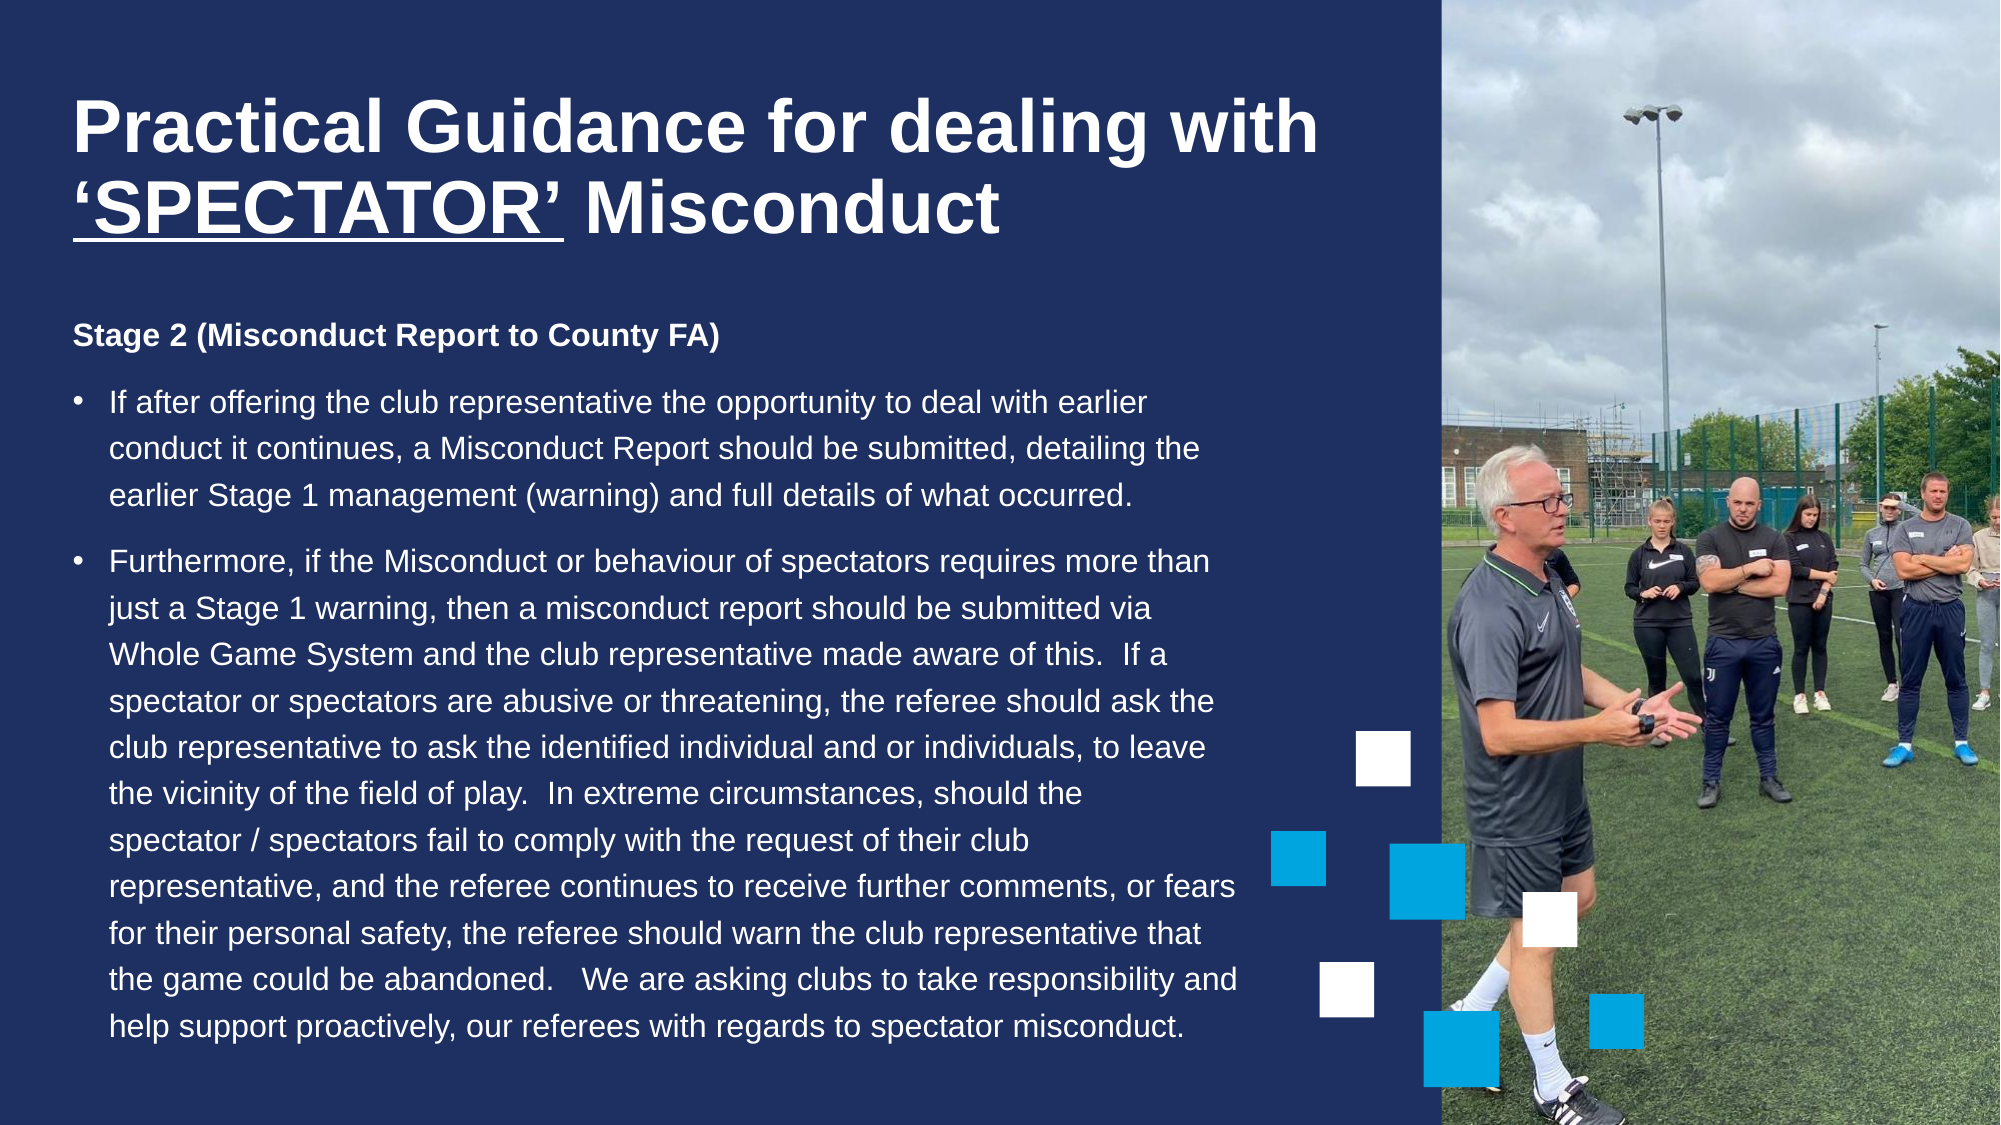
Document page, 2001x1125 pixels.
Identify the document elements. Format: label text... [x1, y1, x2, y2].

list Stage 2 (Misconduct Report to County FA) If after offering the club representative the opportunity to deal with earlier conduct it continues, a Misconduct Report should be submitted, detailing the earlier Stage 1 management (warning) and full details of what occurred. Furthermore, if the Misconduct or behaviour of spectators requires more than just a Stage 1 warning, then a misconduct report should be submitted via Whole Game System and the club representative made aware of this. If a spectator or spectators are abusive or threatening, the referee should ask the club representative to ask the identified individual and or individuals, to leave the vicinity of the field of play. In extreme circumstances, should the spectator / spectators fail to comply with the request of their club representative, and the referee continues to receive further comments, or fears for their personal safety, the referee should warn the club representative that the game could be abandoned. We are asking clubs to take responsibility and help support proactively, our referees with regards to spectator misconduct. [57, 299, 1257, 1088]
picture [1442, 0, 2000, 1125]
title Practical Guidance for dealing with ‘SPECTATOR’ Misconduct [57, 59, 1390, 278]
